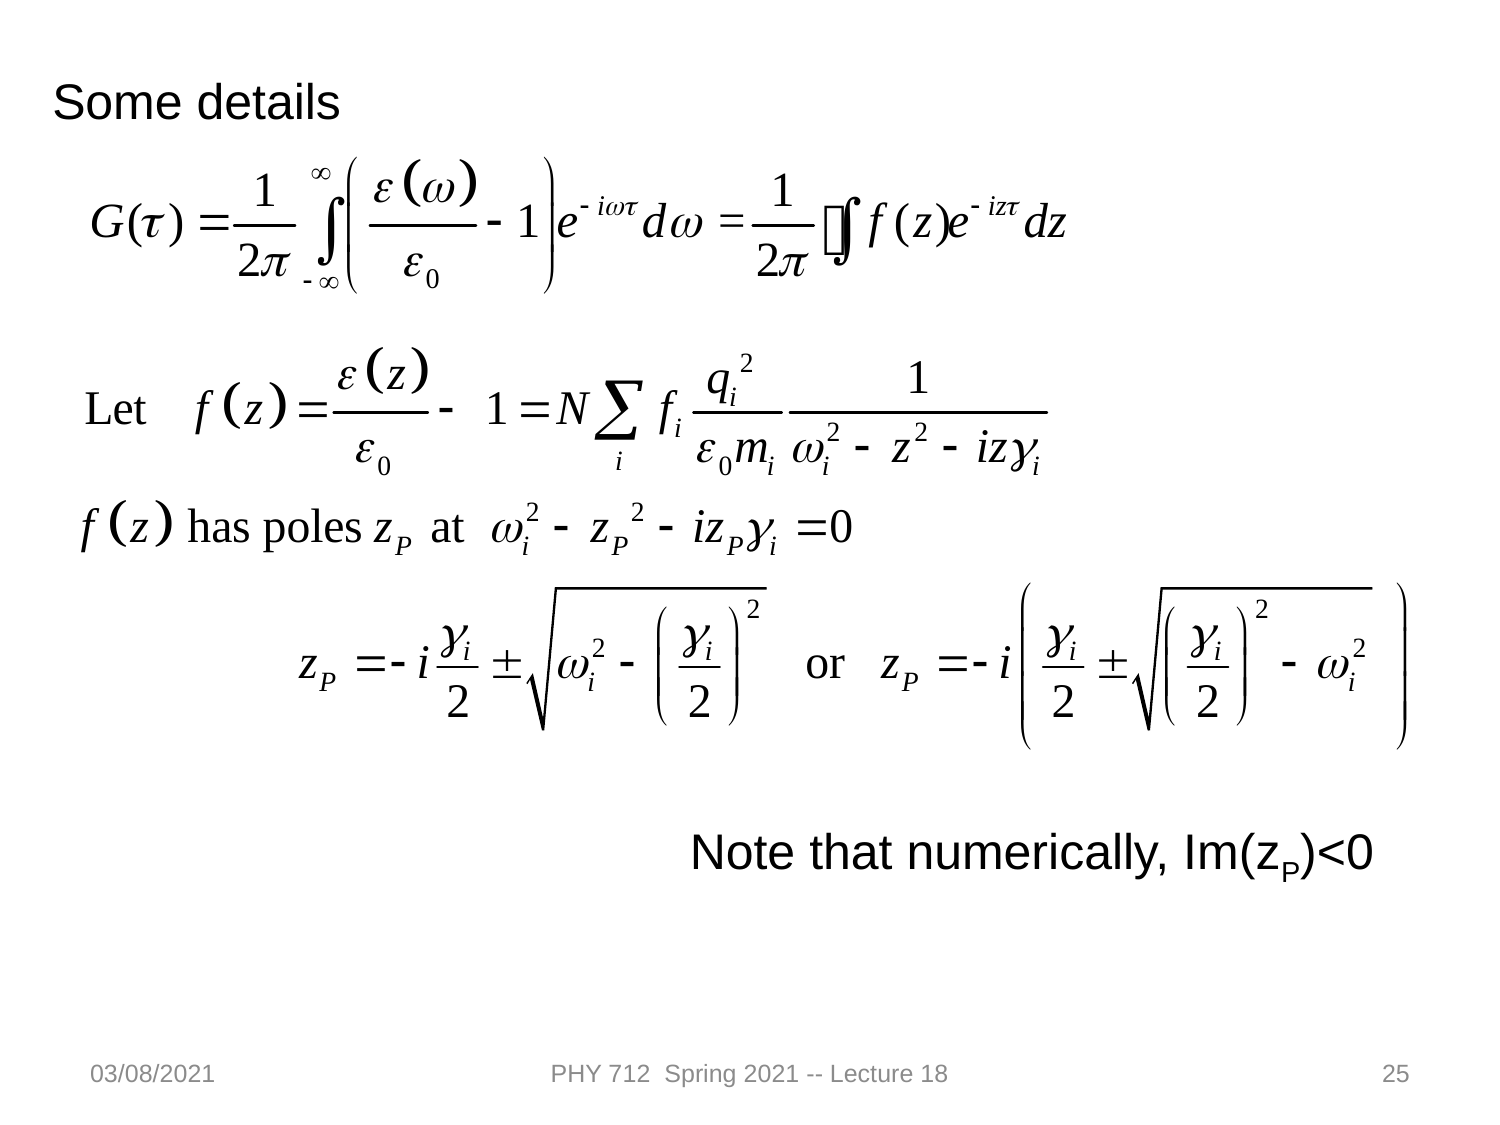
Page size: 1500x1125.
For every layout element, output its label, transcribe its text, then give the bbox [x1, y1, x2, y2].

slide_number 25 [1074, 1042, 1425, 1103]
text_box Note that numerically, Im(zP)<0 [674, 812, 1413, 896]
footer PHY 712 Spring 2021 -- Lecture 18 [512, 1042, 988, 1103]
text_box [64, 337, 1441, 761]
text_box Some details [37, 62, 1438, 138]
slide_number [75, 1042, 425, 1103]
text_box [85, 149, 1076, 301]
